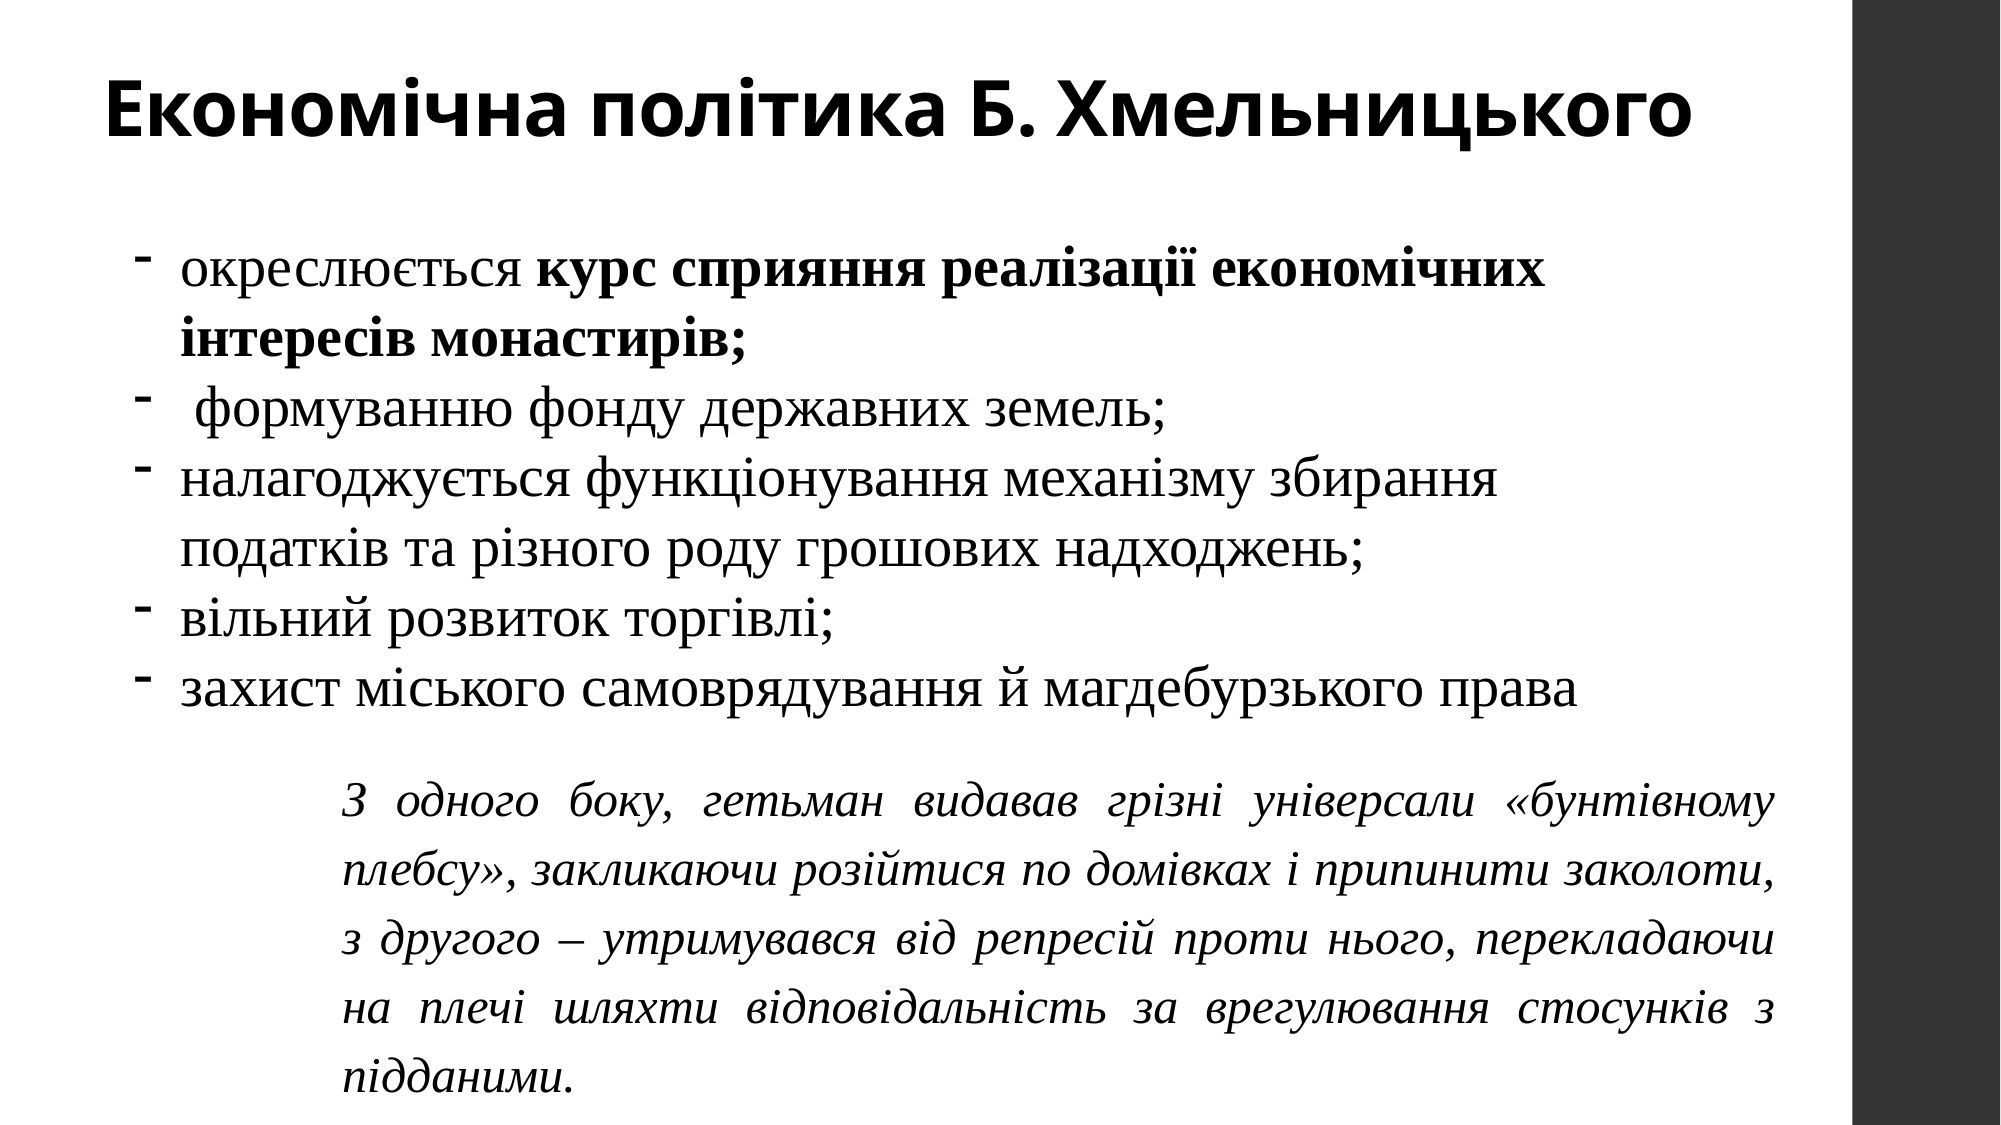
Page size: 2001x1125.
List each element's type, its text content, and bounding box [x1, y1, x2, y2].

title Економічна політика Б. Хмельницького [87, 60, 1889, 161]
text_box окреслюється курс сприяння реалізації економічних інтересів монастирів; формуванню фонду державних земель; налагоджується функціонування механізму збирання податків та різного роду грошових надходжень; вільний розвиток торгівлі; захист міського самоврядування й магдебурзького права [118, 220, 1728, 770]
text_box З одного боку, гетьман видавав грізні універсали «бунтівному плебсу», закликаючи розійтися по домівках і припинити заколоти, з другого – утримувався від репресій проти нього, перекладаючи на плечі шляхти відповідальність за врегулювання стосунків з підданими. [327, 750, 1791, 1111]
